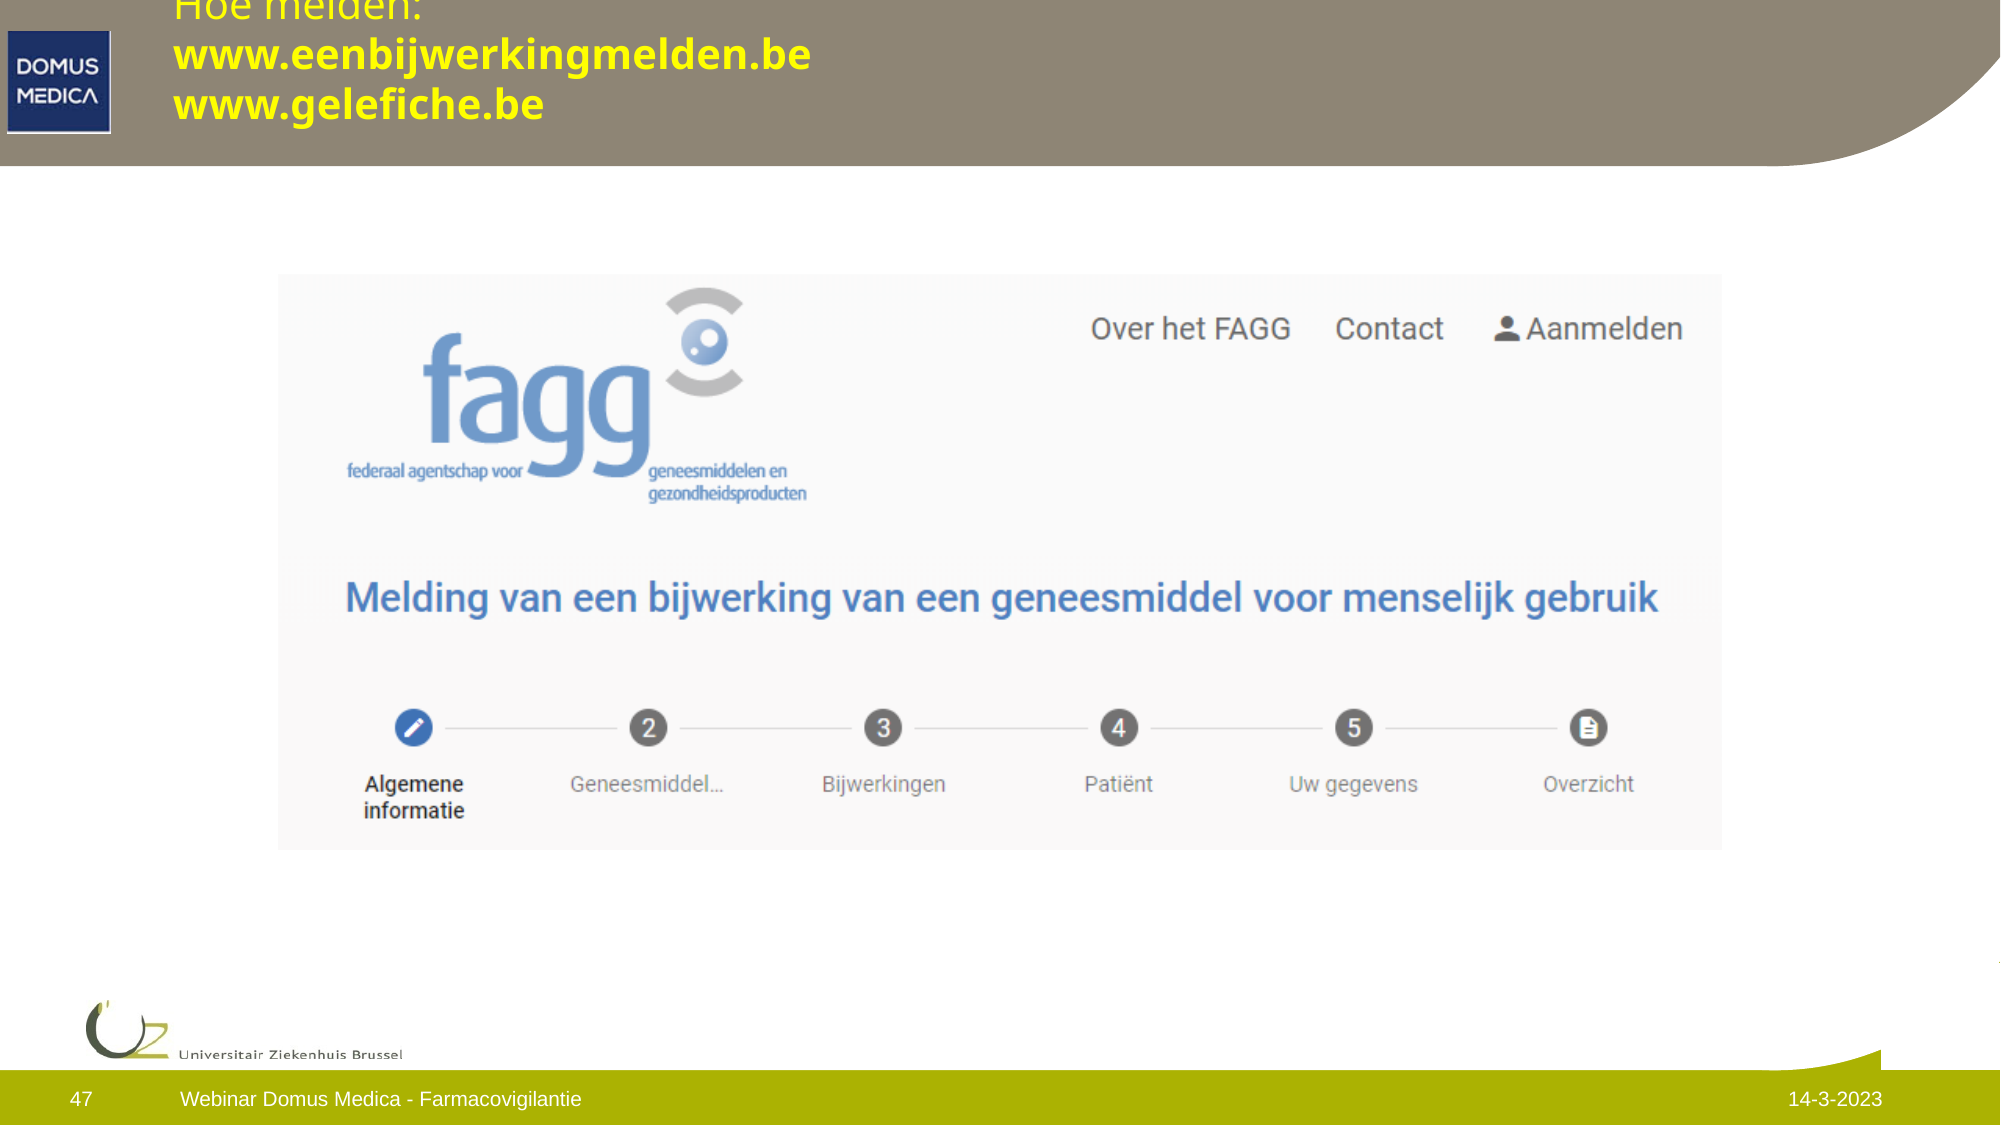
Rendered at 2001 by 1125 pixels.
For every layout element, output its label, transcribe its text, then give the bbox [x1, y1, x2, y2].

picture [86, 1000, 402, 1059]
picture [7, 31, 111, 134]
text_box Hoe melden: www.eenbijwerkingmelden.be www.gelefiche.be [157, 0, 1473, 157]
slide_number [1430, 1086, 1898, 1118]
picture [278, 274, 1722, 851]
slide_number 47 [54, 1081, 163, 1118]
footer Webinar Domus Medica - Farmacovigilantie [165, 1085, 816, 1118]
